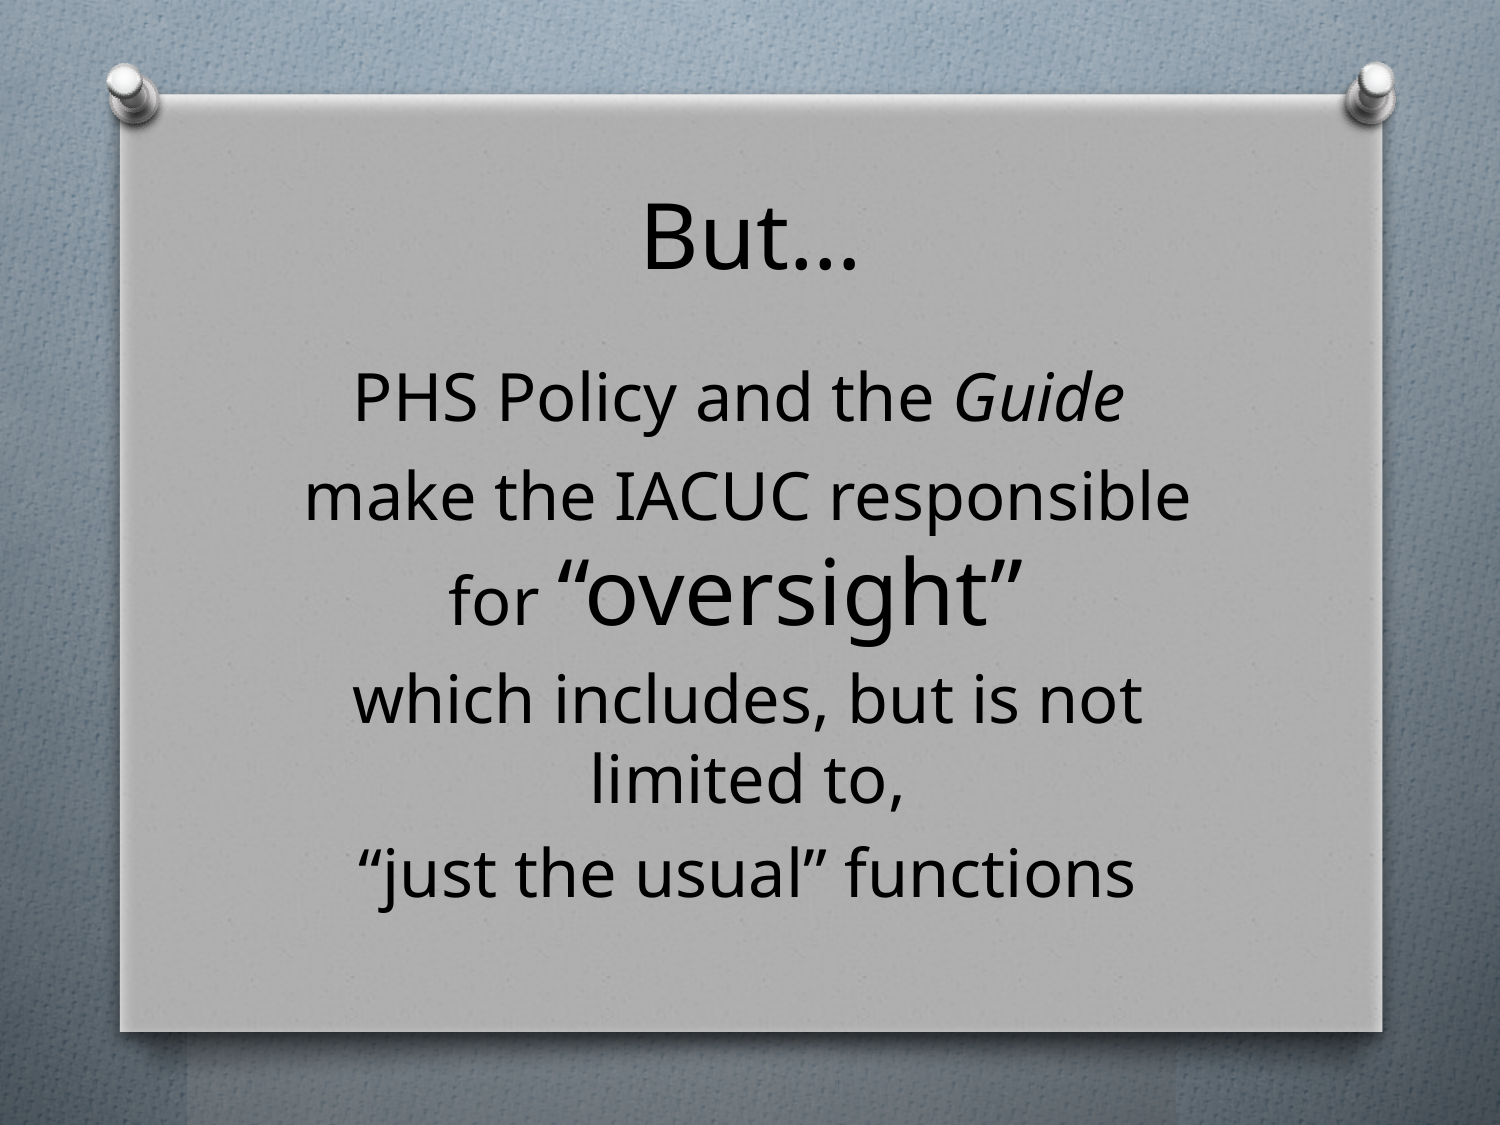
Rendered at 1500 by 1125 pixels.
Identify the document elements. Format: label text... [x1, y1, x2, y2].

list PHS Policy and the Guide make the IACUC responsible for “oversight” which includes, but is not limited to, “just the usual” functions [240, 347, 1257, 939]
picture [75, 29, 198, 153]
picture [1317, 35, 1439, 156]
title But… [179, 134, 1323, 332]
